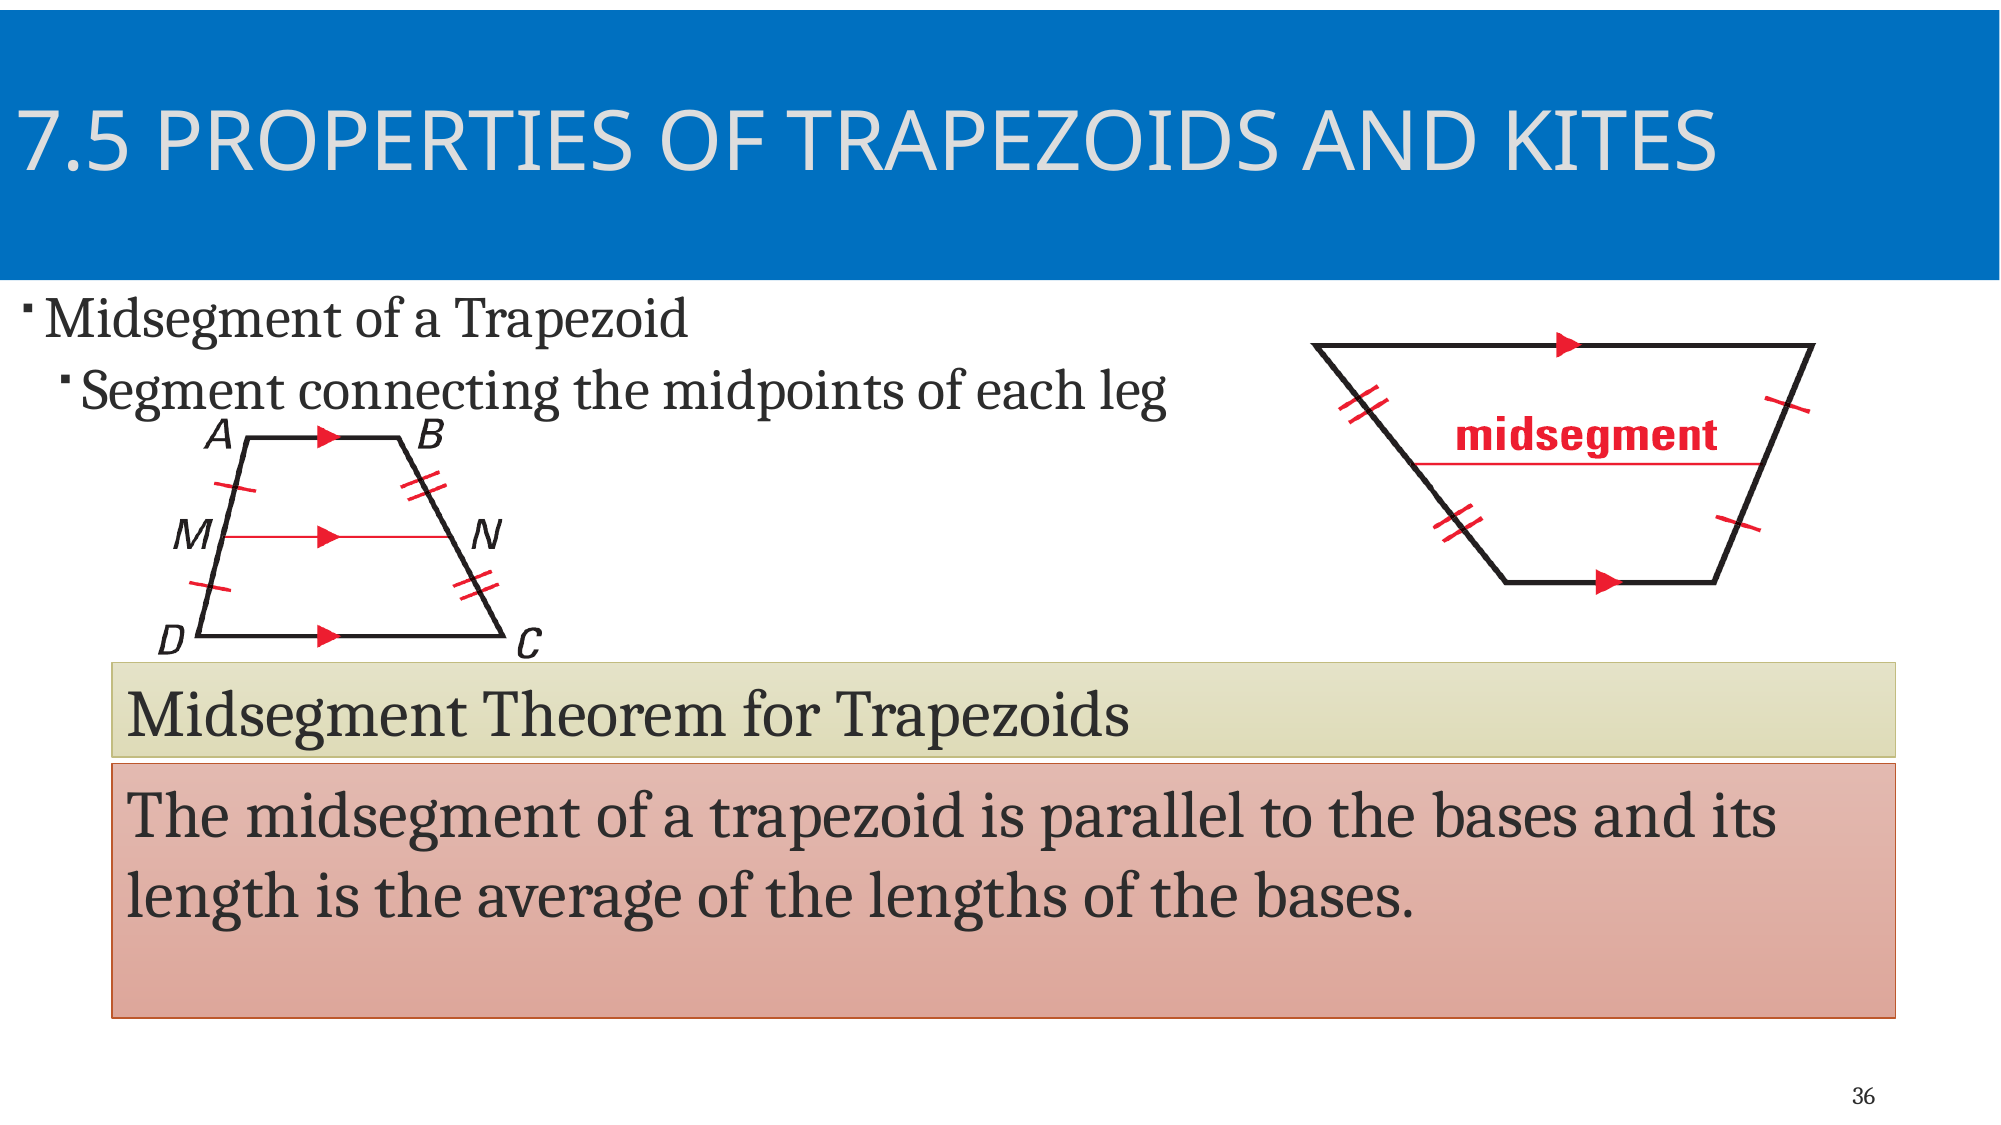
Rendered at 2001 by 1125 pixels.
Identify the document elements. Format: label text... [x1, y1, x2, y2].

picture [1304, 326, 1822, 599]
list Midsegment of a Trapezoid Segment connecting the midpoints of each leg [0, 280, 2000, 1065]
slide_number 36 [1844, 1064, 2000, 1125]
text_box Midsegment Theorem for Trapezoids [111, 662, 1896, 758]
title 7.5 Properties of Trapezoids and Kites [0, 21, 2000, 269]
picture [154, 415, 543, 661]
